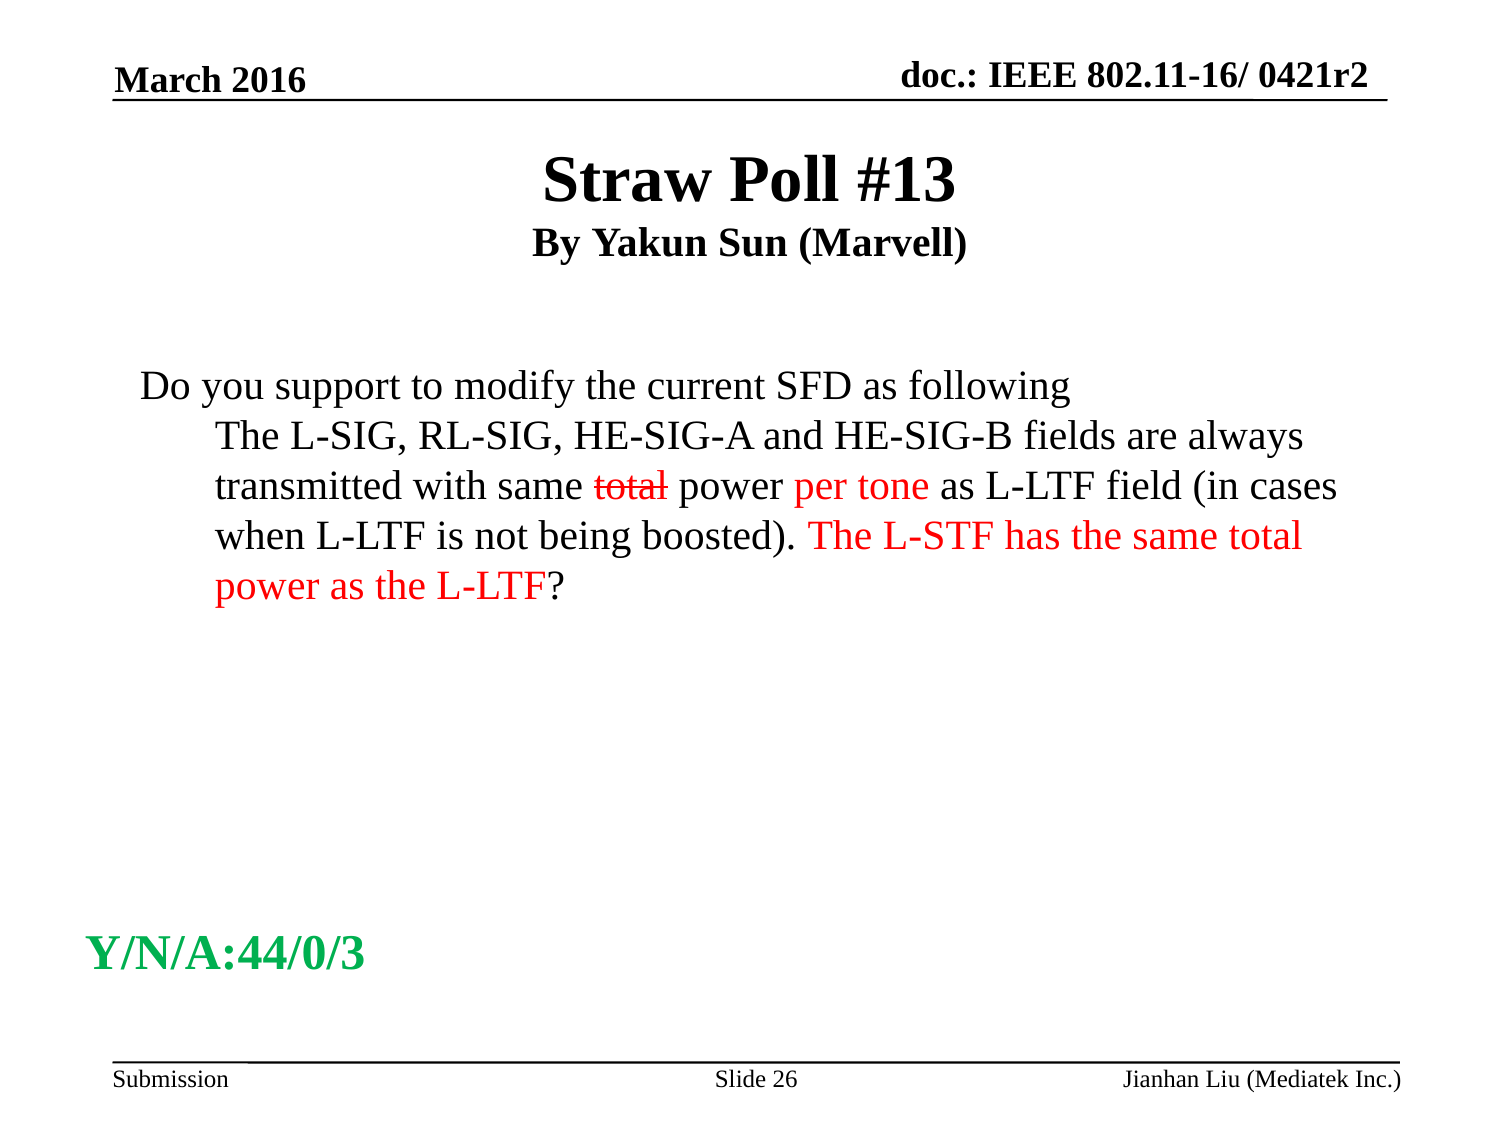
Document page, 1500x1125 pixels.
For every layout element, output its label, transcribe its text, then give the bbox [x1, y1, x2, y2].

footer Jianhan Liu (Mediatek Inc.) [1118, 1061, 1402, 1093]
slide_number Slide 26 [712, 1061, 800, 1093]
title Straw Poll #13 By Yakun Sun (Marvell) [112, 112, 1388, 288]
text_box Y/N/A:44/0/3 [70, 912, 494, 988]
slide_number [114, 54, 309, 101]
text_box Do you support to modify the current SFD as following The L-SIG, RL-SIG, HE-SIG-A and HE-SIG-B fields are always transmitted with same total power per tone as L-LTF field (in cases when L-LTF is not being boosted). The L-STF has the same total power as the L-LTF? [124, 350, 1413, 615]
